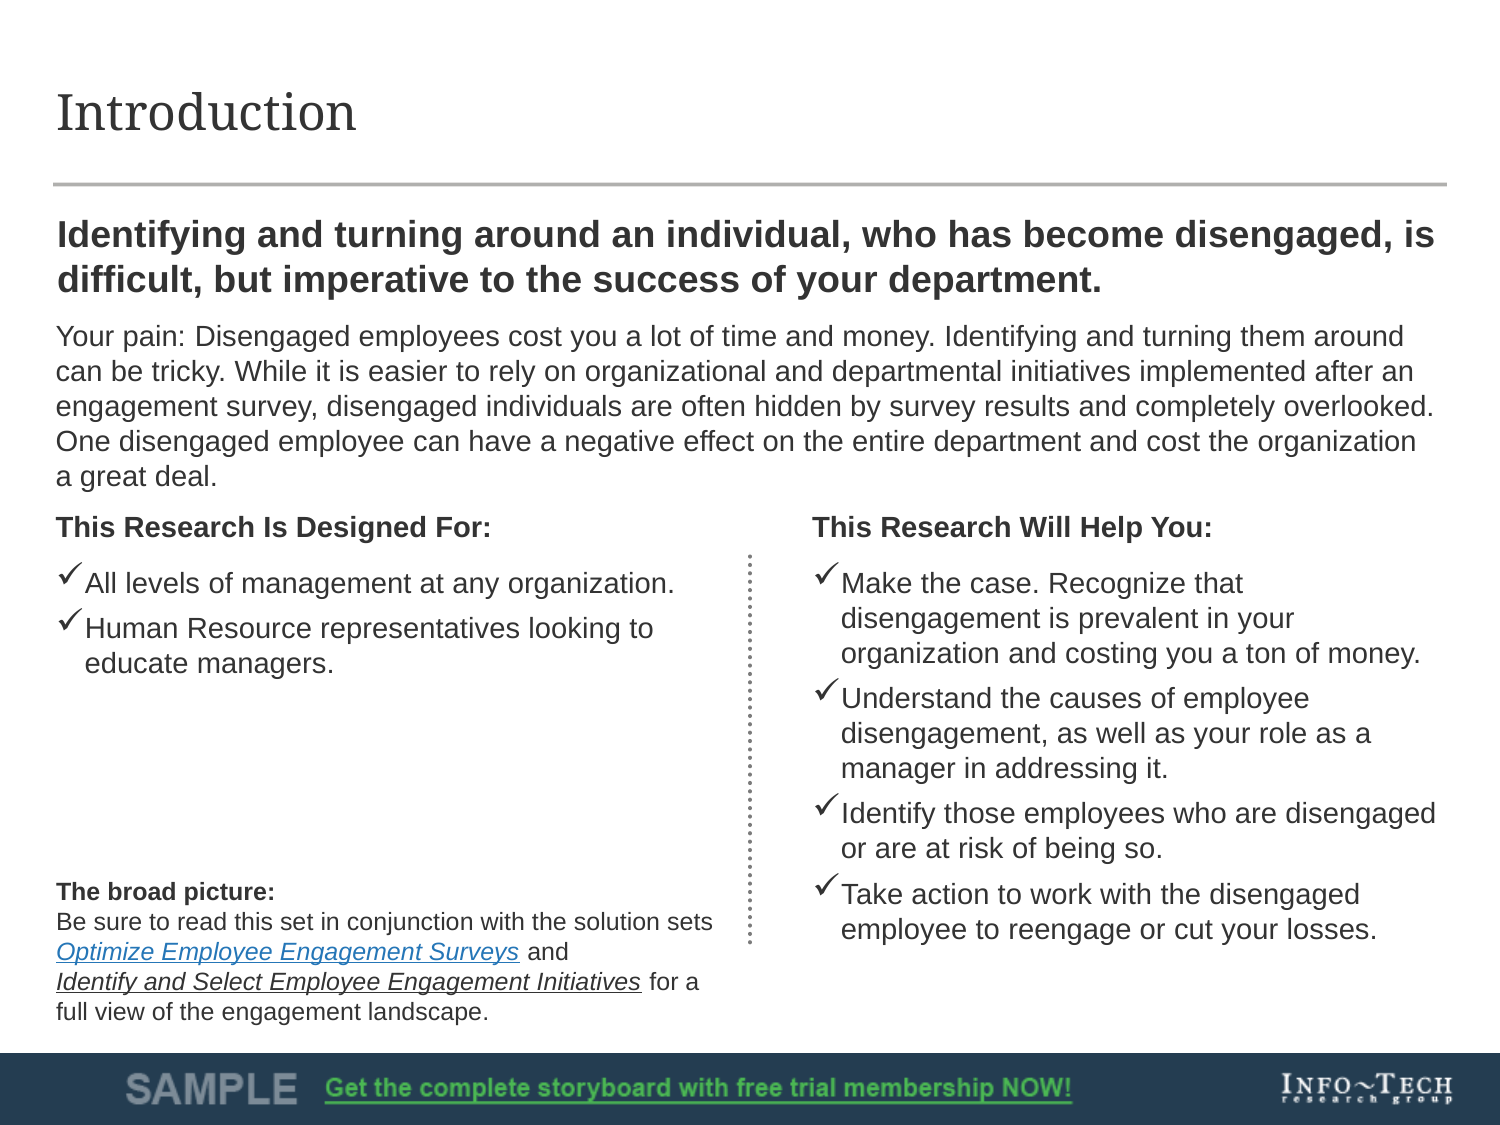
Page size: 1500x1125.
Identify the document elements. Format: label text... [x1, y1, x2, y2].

text_box Your pain: Disengaged employees cost you a lot of time and money. Identifying and turning them around can be tricky. While it is easier to rely on organizational and departmental initiatives implemented after an engagement survey, disengaged individuals are often hidden by survey results and completely overlooked. One disengaged employee can have a negative effect on the entire department and cost the organization a great deal. [40, 309, 1455, 500]
list All levels of management at any organization. Human Resource representatives looking to educate managers. [40, 556, 703, 705]
text_box This Research Will Help You: [797, 500, 1258, 551]
picture [0, 1052, 1500, 1125]
text_box The broad picture: Be sure to read this set in conjunction with the solution sets Optimize Employee Engagement Surveys and Identify and Select Employee Engagement Initiatives for a full view of the engagement landscape. [41, 868, 750, 1033]
title Introduction [41, 42, 1457, 185]
text_box This Research Is Designed For: [40, 500, 556, 551]
list Make the case. Recognize that disengagement is prevalent in your organization and costing you a ton of money. Understand the causes of employee disengagement, as well as your role as a manager in addressing it. Identify those employees who are disengaged or are at risk of being so. Take action to work with the disengaged employee to reengage or cut your losses. [796, 556, 1459, 947]
list Identifying and turning around an individual, who has become disengaged, is difficult, but imperative to the success of your department. [41, 201, 1457, 311]
